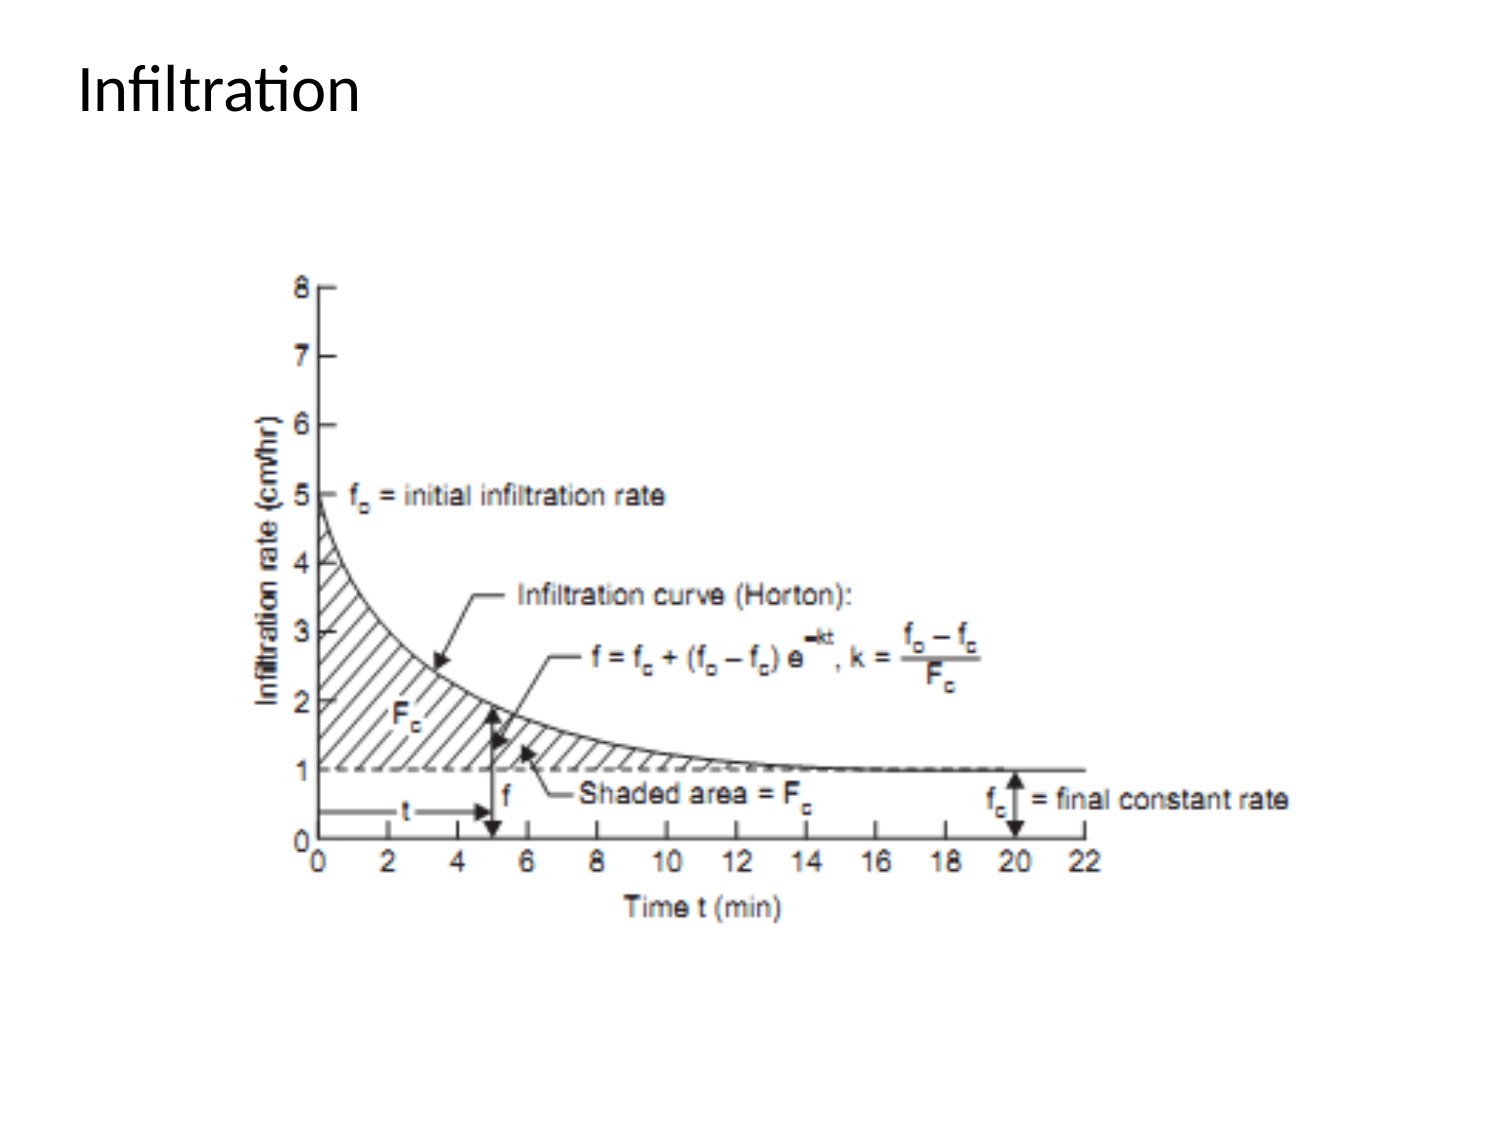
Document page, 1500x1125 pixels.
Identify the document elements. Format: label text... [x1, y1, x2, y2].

text_box Infiltration [62, 37, 400, 133]
picture [162, 262, 1408, 938]
